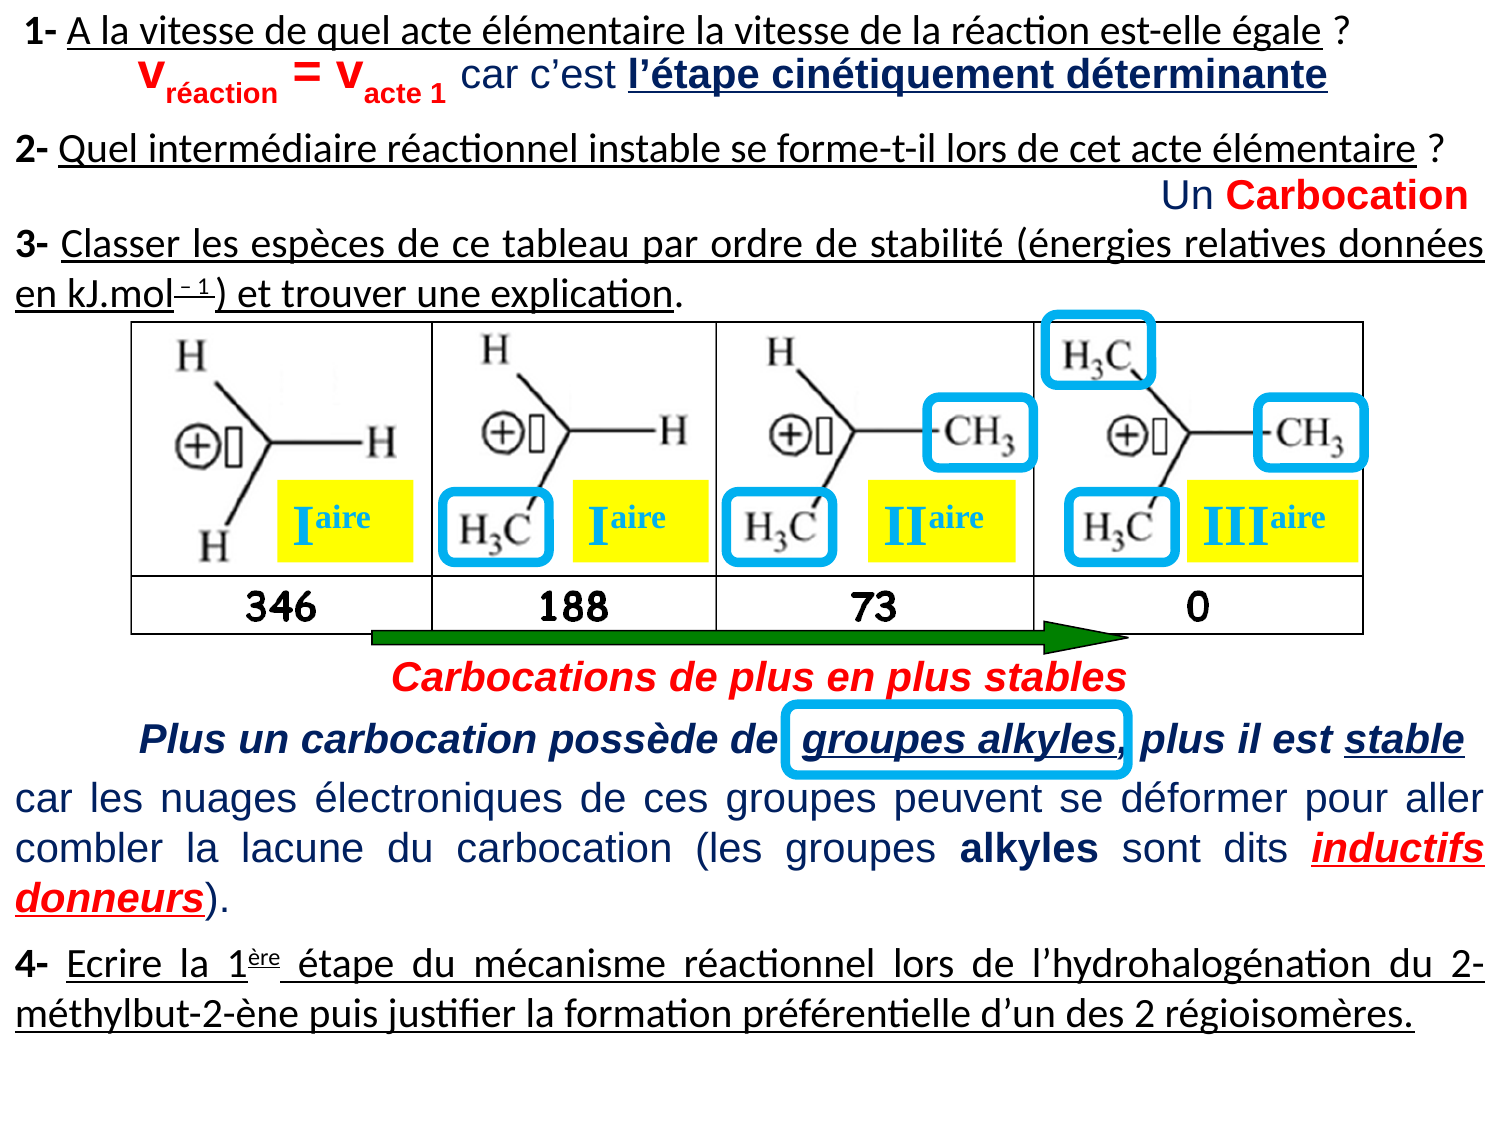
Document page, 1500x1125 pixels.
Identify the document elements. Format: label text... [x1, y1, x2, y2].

text_box 2- Quel intermédiaire réactionnel instable se forme-t-il lors de cet acte élémentaire ? [0, 113, 1500, 179]
picture [123, 313, 1365, 638]
text_box 1- A la vitesse de quel acte élémentaire la vitesse de la réaction est-elle égale ? [8, 0, 1367, 61]
text_box Carbocations de plus en plus stables [318, 646, 1240, 693]
text_box 3- Classer les espèces de ce tableau par ordre de stabilité (énergies relatives données en kJ.mol – 1 ) et trouver une explication. [0, 207, 1500, 323]
text_box car les nuages électroniques de ces groupes peuvent se déformer pour aller combler la lacune du carbocation (les groupes alkyles sont dits inductifs donneurs). [0, 763, 1500, 928]
text_box vréaction = vacte 1 car c’est l’étape cinétiquement déterminante [64, 30, 1412, 109]
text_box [123, 703, 1500, 776]
text_box Un Carbocation [1145, 160, 1500, 207]
text_box 4- Ecrire la 1ère étape du mécanisme réactionnel lors de l’hydrohalogénation du 2-méthylbut-2-ène puis justifier la formation préférentielle d’un des 2 régioisomères. [0, 928, 1500, 1044]
picture [1263, 403, 1359, 463]
picture [1051, 320, 1146, 380]
